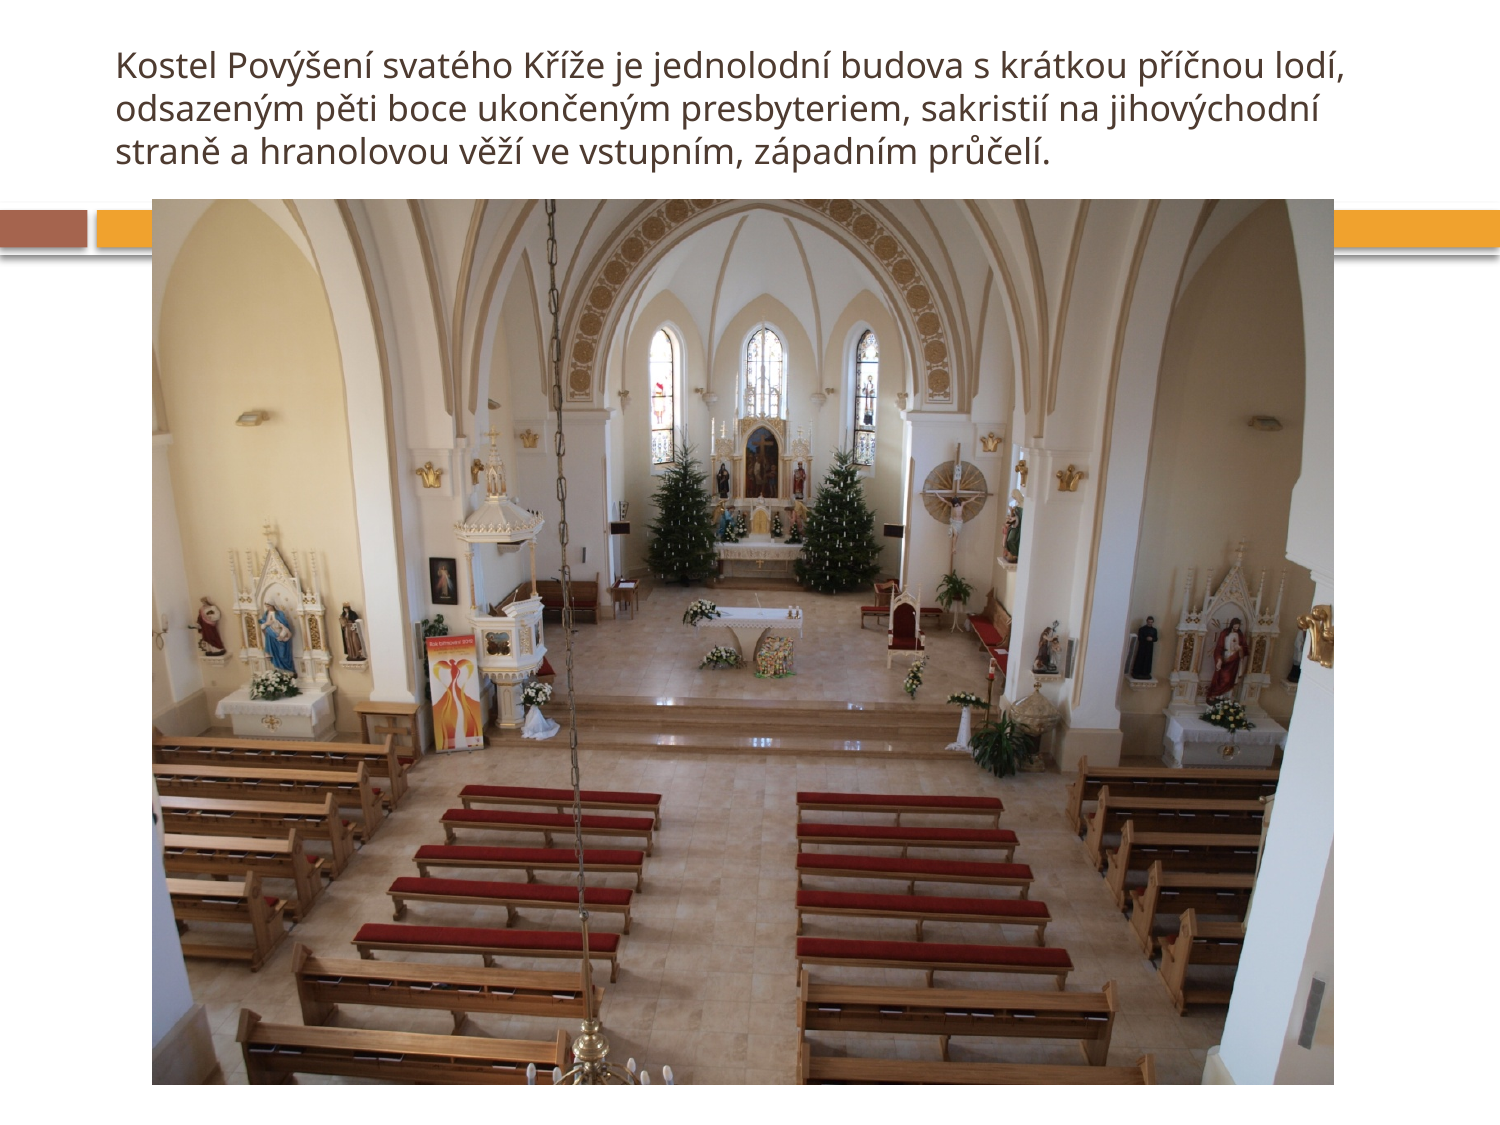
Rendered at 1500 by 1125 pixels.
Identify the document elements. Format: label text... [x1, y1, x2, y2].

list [151, 198, 1334, 1086]
title Kostel Povýšení svatého Kříže je jednolodní budova s krátkou příčnou lodí, odsazeným pěti boce ukončeným presbyteriem, sakristií na jihovýchodní straně a hranolovou věží ve vstupním, západním průčelí. [100, 35, 1438, 247]
